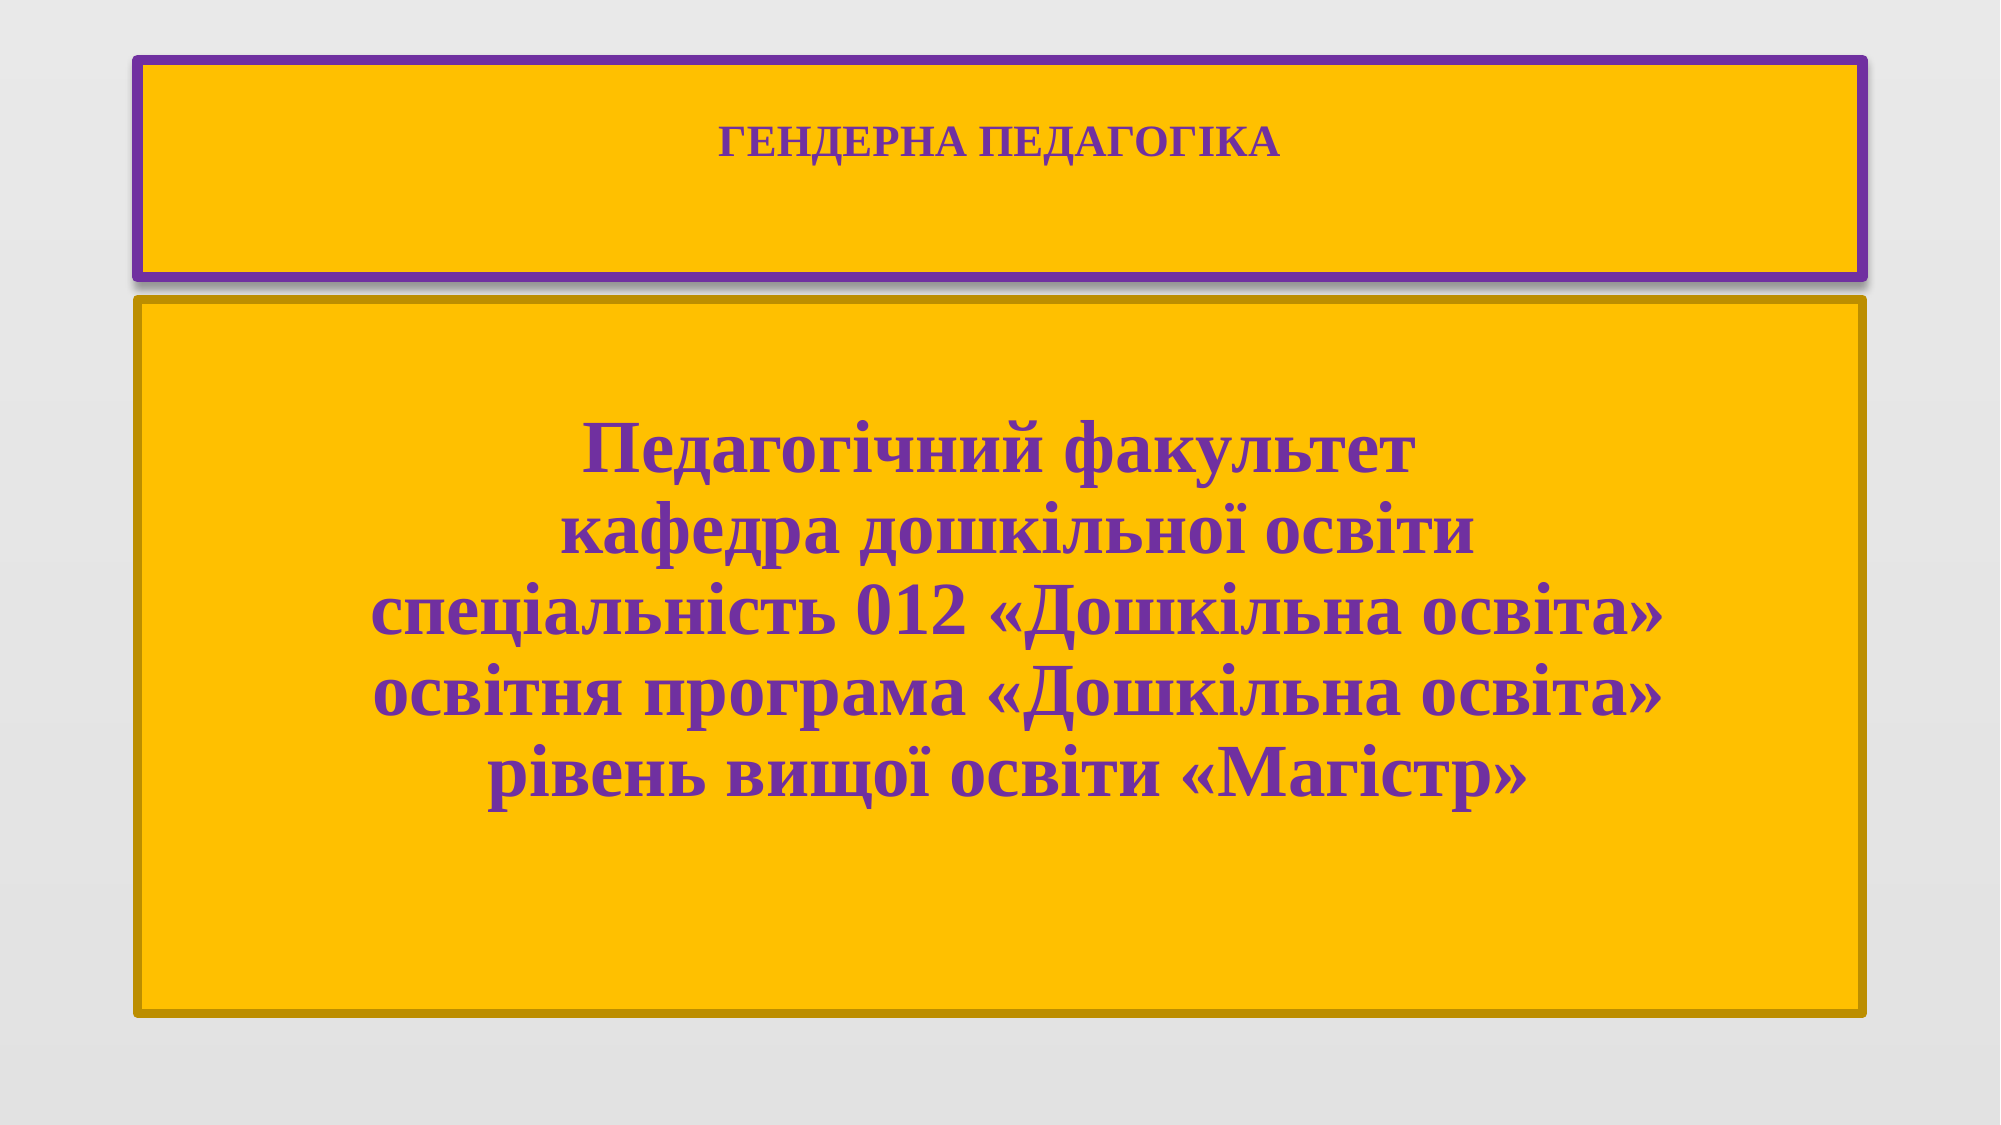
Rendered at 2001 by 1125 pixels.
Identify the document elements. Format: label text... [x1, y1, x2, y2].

title ГЕНДЕРНА ПЕДАГОГІКА [132, 55, 1868, 282]
list Педагогічний факультет кафедра дошкільної освіти спеціальність 012 «Дошкільна освіта» освітня програма «Дошкільна освіта» рівень вищої освіти «Магістр» [133, 295, 1867, 1018]
